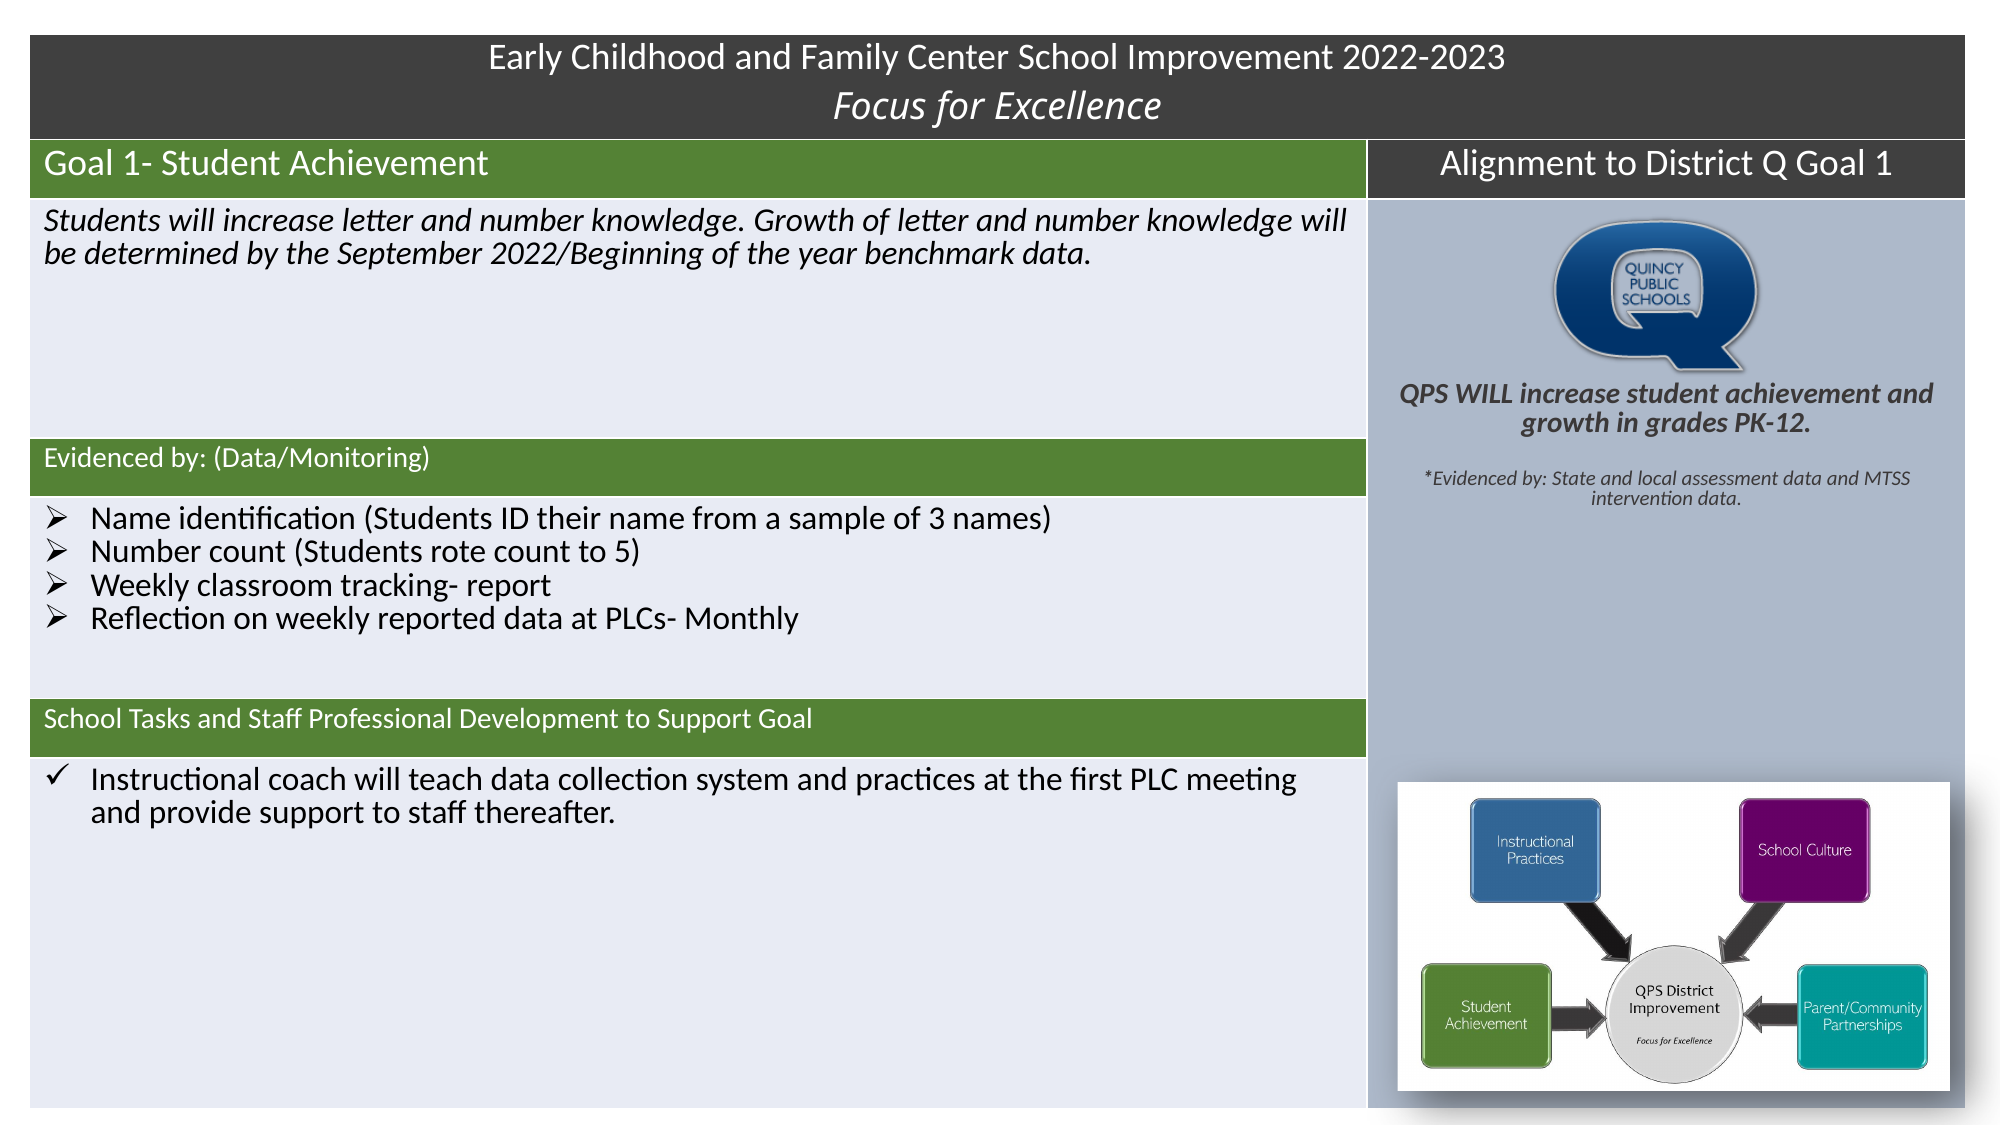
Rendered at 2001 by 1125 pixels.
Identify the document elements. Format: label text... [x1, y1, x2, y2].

table_cell Instructional coach will teach data collection system and practices at the first PLC meeting and provide support to staff thereafter. [30, 759, 1366, 1108]
table_cell Goal 1- Student Achievement [30, 140, 1366, 198]
table_header Early Childhood and Family Center School Improvement 2022-2023 Focus for Excellence [30, 35, 1965, 139]
picture [1548, 214, 1769, 378]
table_cell Alignment to District Q Goal 1 [1368, 140, 1965, 198]
table_cell School Tasks and Staff Professional Development to Support Goal [30, 699, 1366, 757]
table_cell QPS WILL increase student achievement and growth in grades PK-12. *Evidenced by: State and local assessment data and MTSS intervention data. [1368, 200, 1965, 1108]
table_cell Evidenced by: (Data/Monitoring) [30, 439, 1366, 496]
table_cell Students will increase letter and number knowledge. Growth of letter and number knowledge will be determined by the September 2022/Beginning of the year benchmark data. [30, 200, 1366, 437]
table_cell Name identification (Students ID their name from a sample of 3 names) Number count (Students rote count to 5) Weekly classroom tracking- report Reflection on weekly reported data at PLCs- Monthly [30, 498, 1366, 698]
picture [1397, 782, 1950, 1091]
